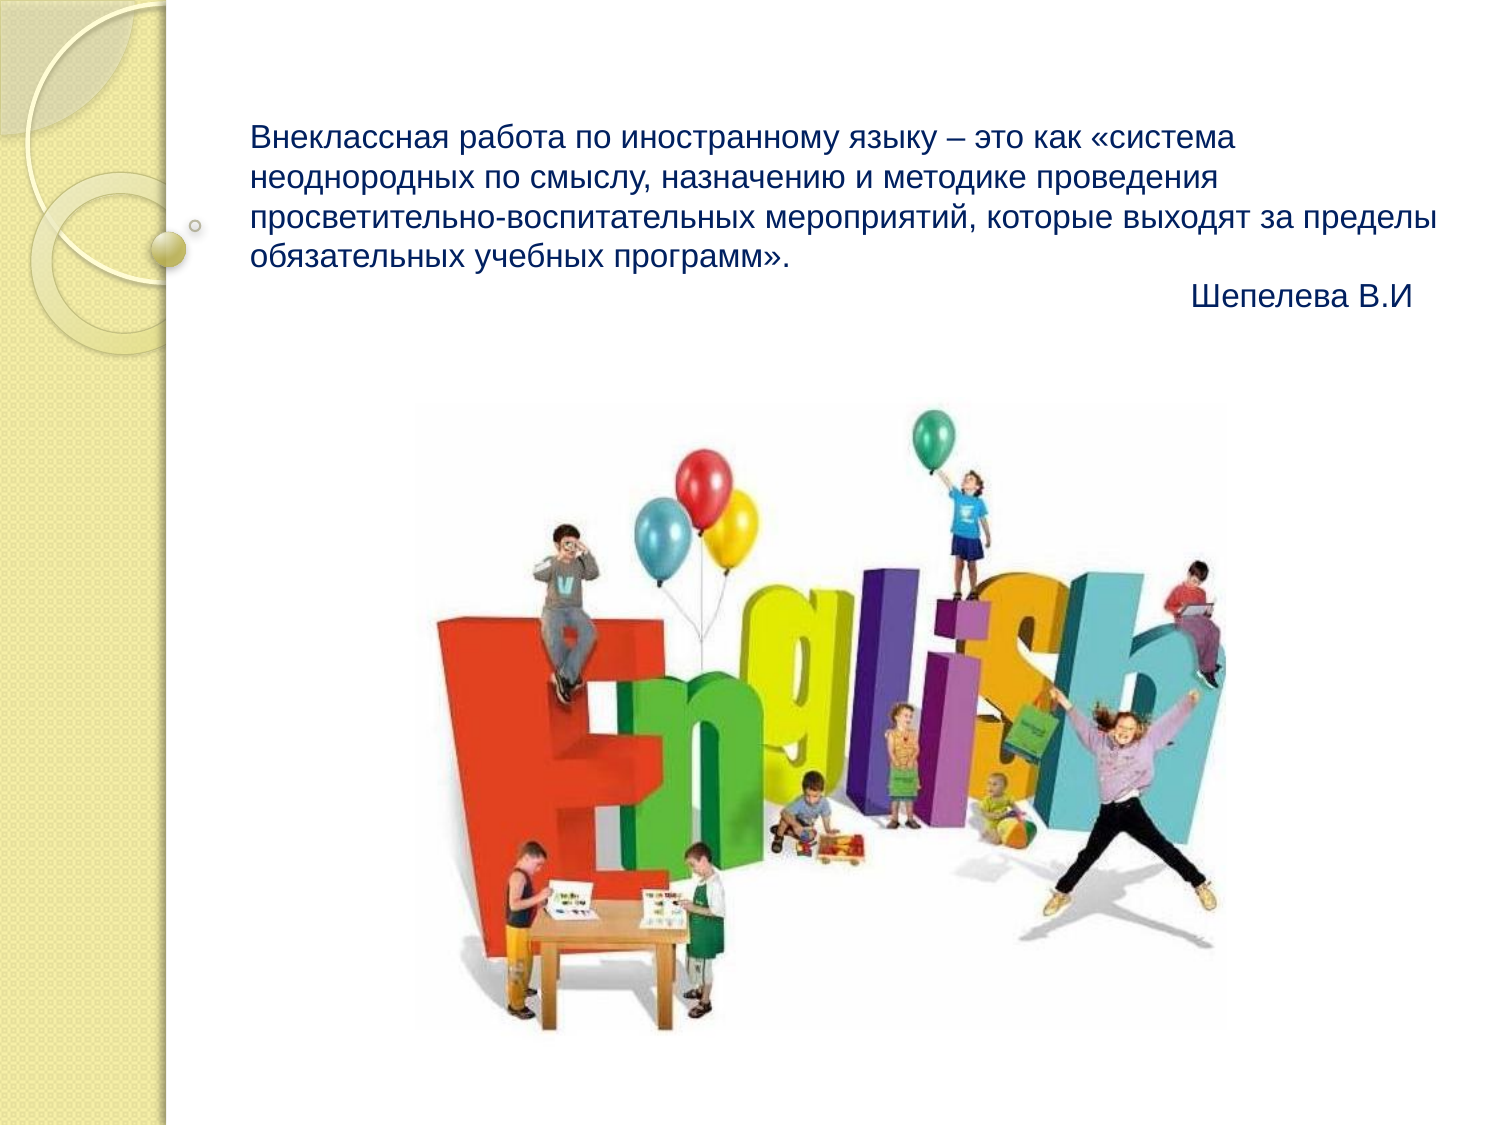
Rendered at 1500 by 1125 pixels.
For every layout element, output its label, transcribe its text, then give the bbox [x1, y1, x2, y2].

title Внеклассная работа по иностранному языку – это как «система неоднородных по смыслу, назначению и методике проведения просветительно-воспитательных мероприятий, которые выходят за пределы обязательных учебных программ». Шепелева В.И [234, 59, 1459, 362]
picture [395, 396, 1270, 1054]
